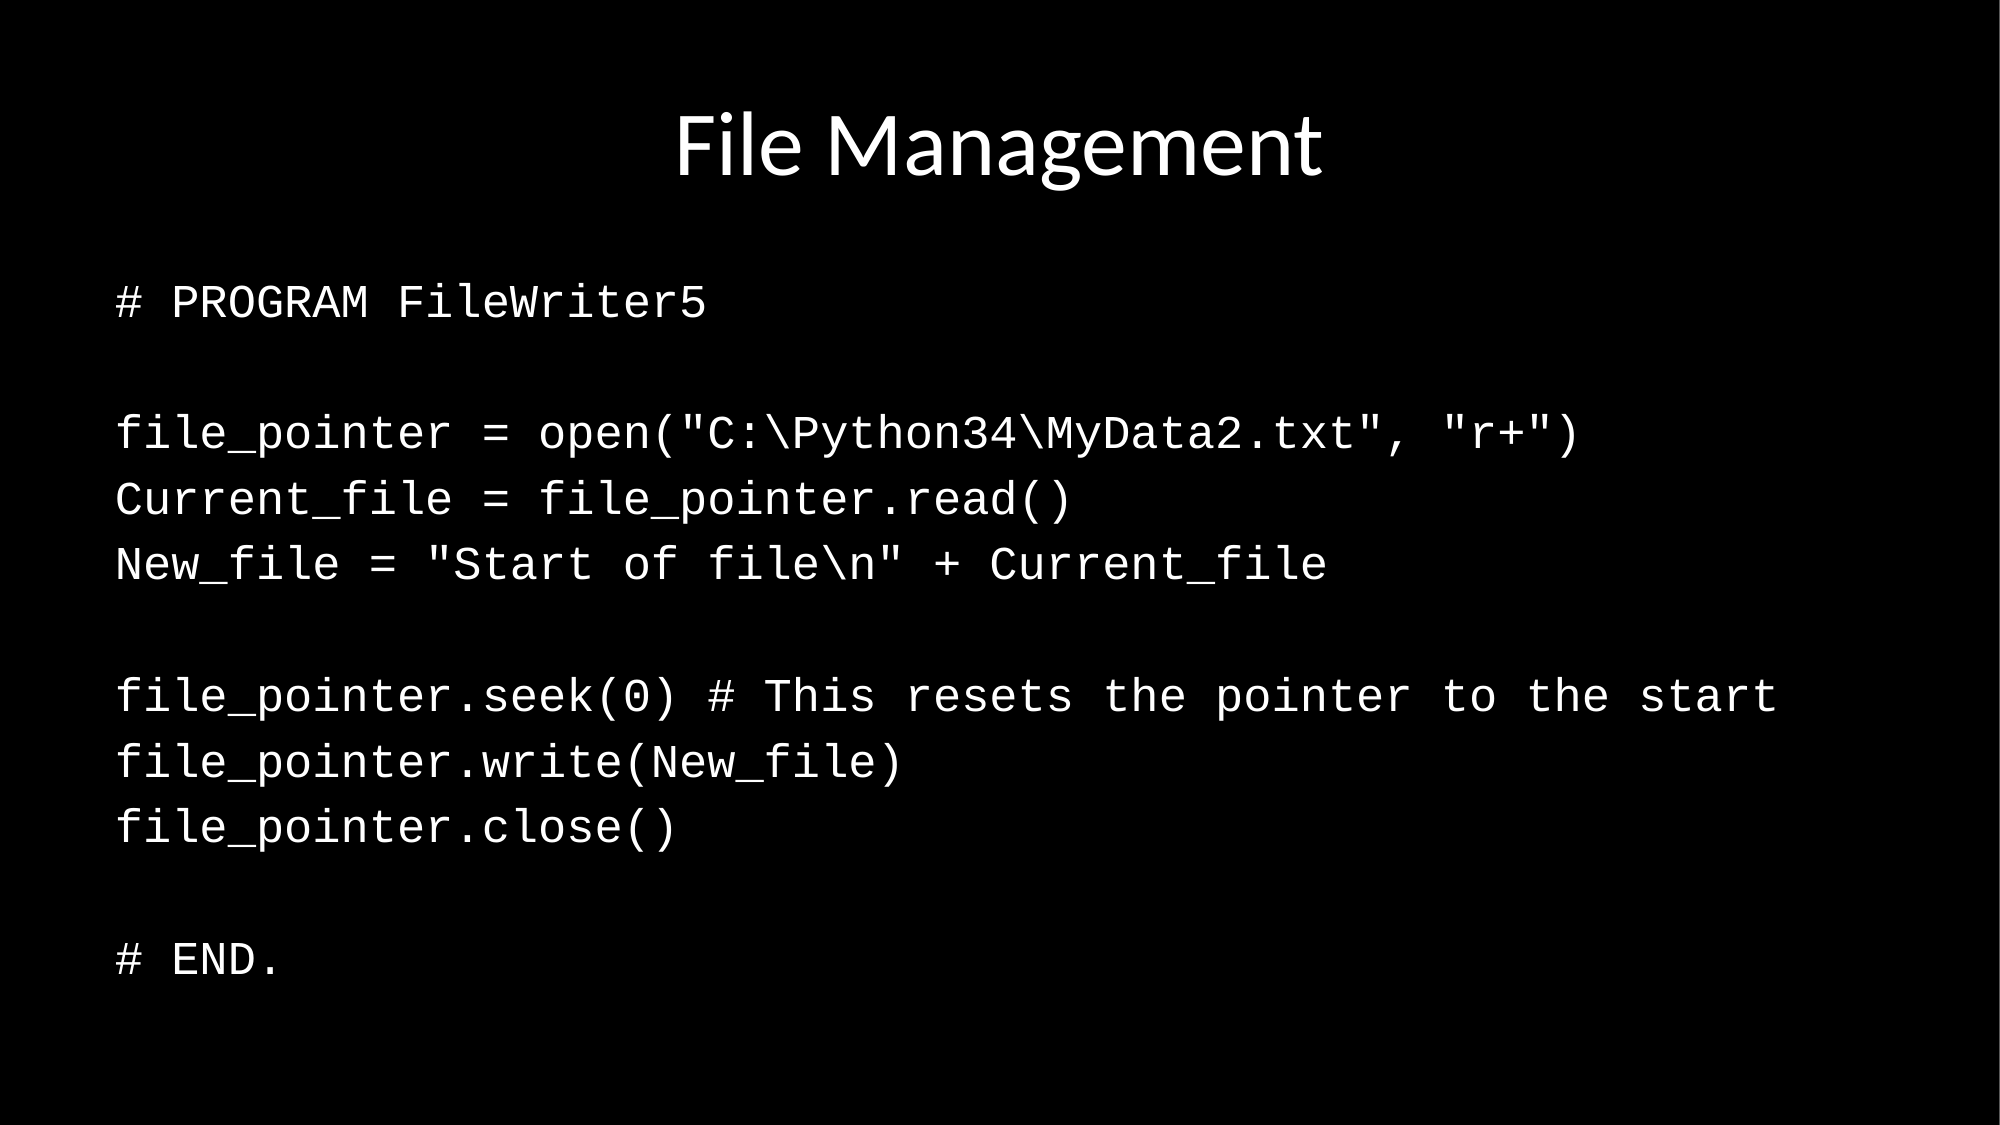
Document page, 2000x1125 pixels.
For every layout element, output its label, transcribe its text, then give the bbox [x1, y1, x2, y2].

title File Management [99, 45, 1900, 233]
list # PROGRAM FileWriter5 file_pointer = open("C:\Python34\MyData2.txt", "r+") Current_file = file_pointer.read() New_file = "Start of file\n" + Current_file file_pointer.seek(0) # This resets the pointer to the start file_pointer.write(New_file) file_pointer.close() # END. [99, 262, 1863, 1005]
